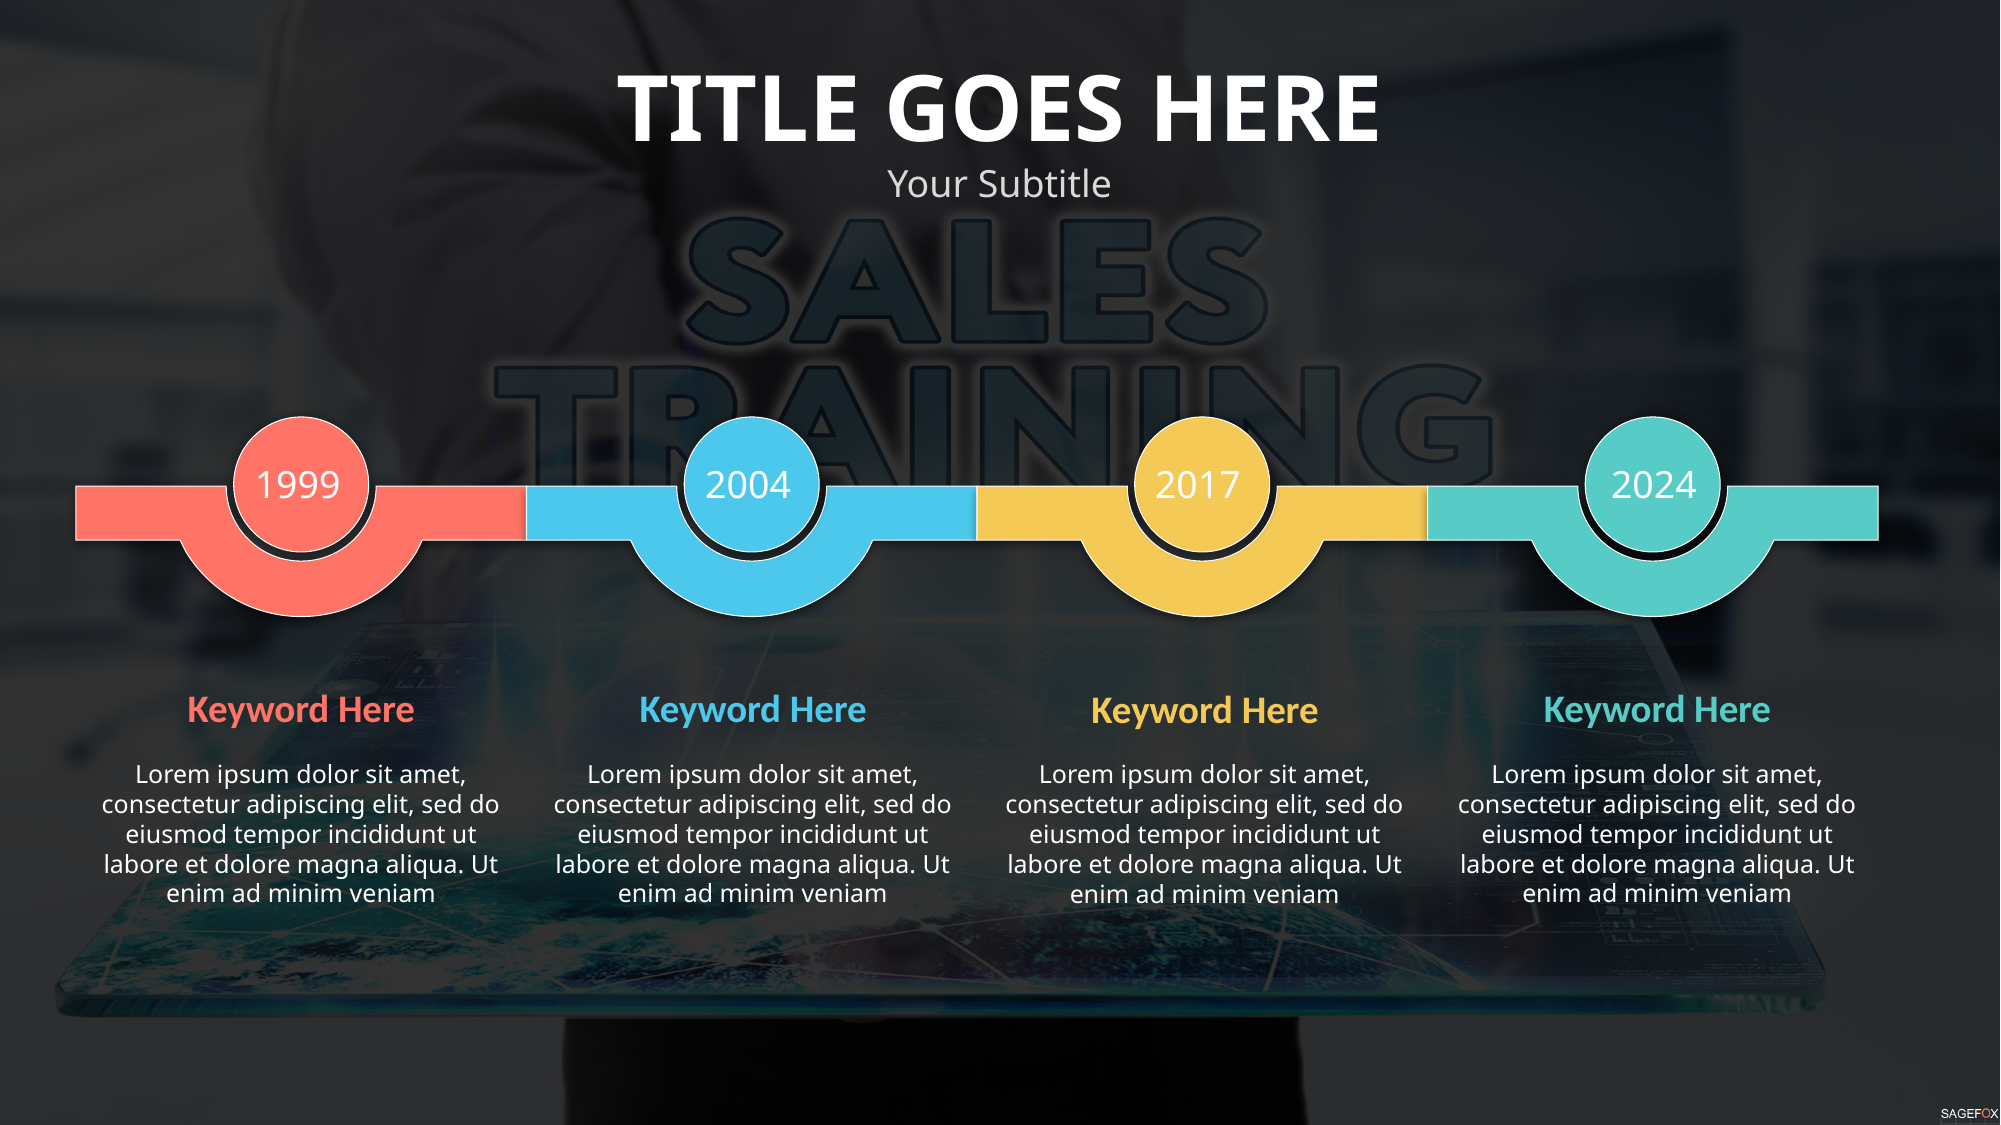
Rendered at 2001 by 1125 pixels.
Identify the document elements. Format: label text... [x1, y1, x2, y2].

text_box [74, 485, 525, 618]
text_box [550, 684, 956, 910]
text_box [98, 684, 504, 910]
text_box [975, 485, 1426, 618]
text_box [1585, 416, 1721, 552]
text_box [1426, 485, 1880, 618]
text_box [1002, 684, 1408, 910]
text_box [684, 416, 820, 552]
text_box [1454, 684, 1860, 910]
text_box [233, 416, 369, 552]
text_box [525, 485, 975, 618]
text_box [1134, 416, 1270, 552]
text_box TITLE GOES HERE Your Subtitle [548, 42, 1452, 212]
picture [0, 0, 2001, 1125]
